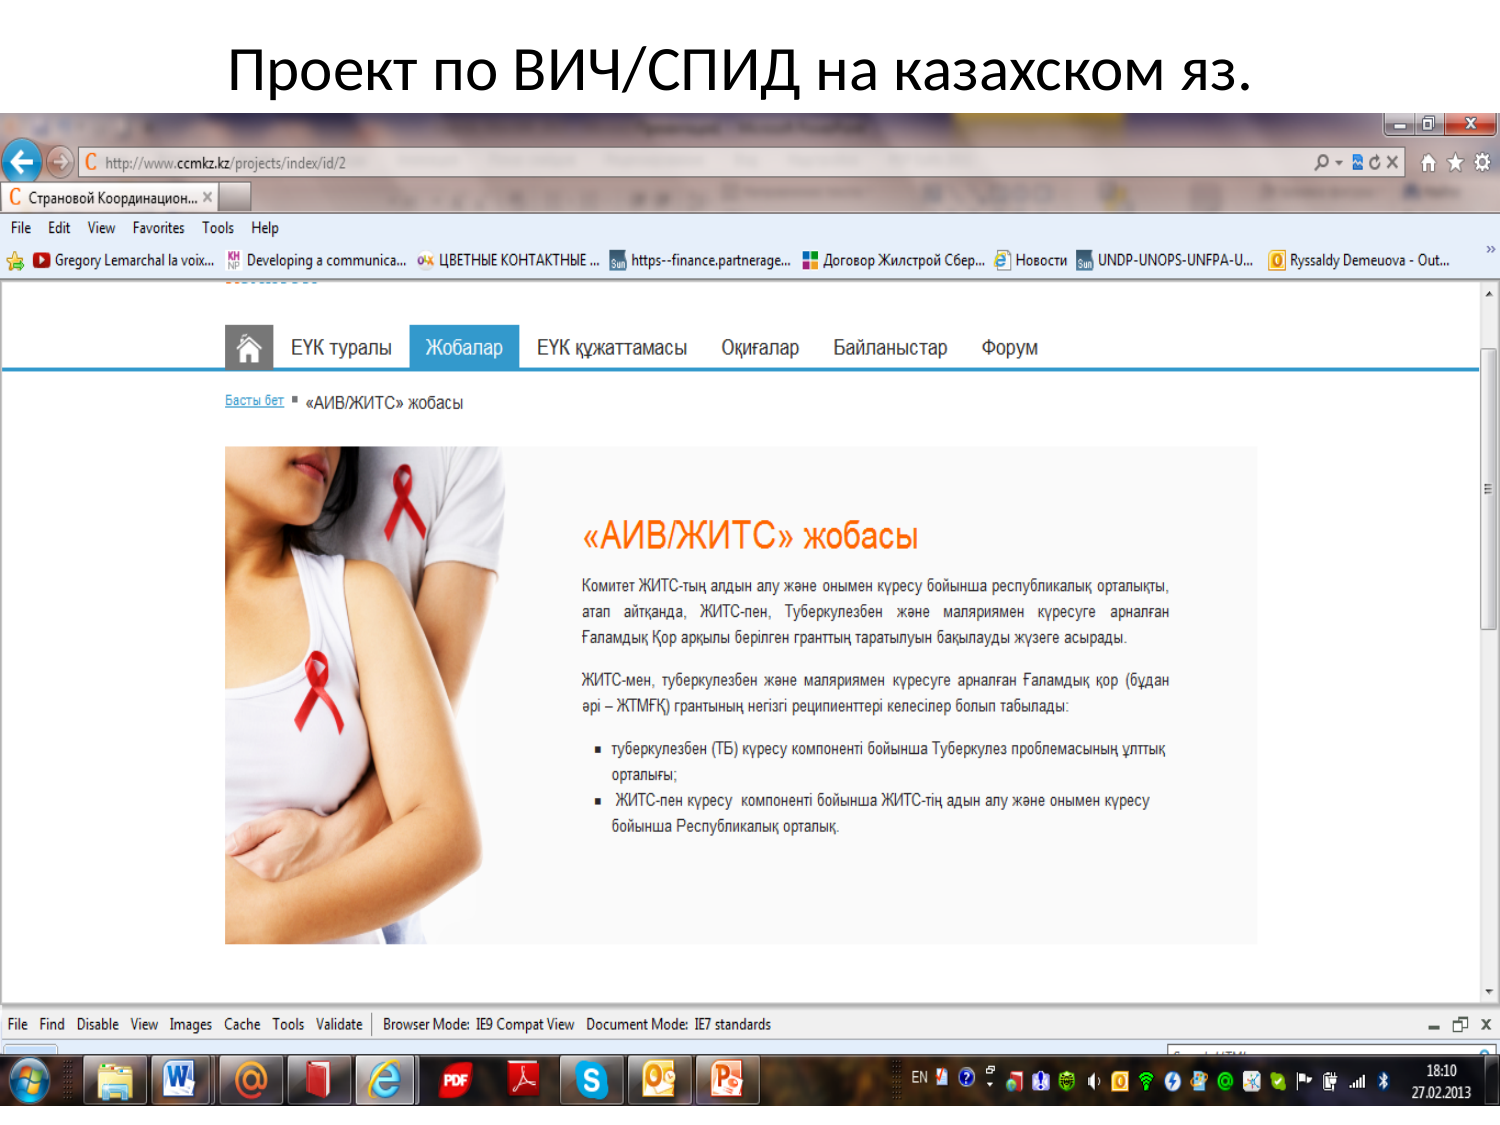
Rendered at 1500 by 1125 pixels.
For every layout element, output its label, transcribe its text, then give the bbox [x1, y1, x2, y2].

title Проект по ВИЧ/СПИД на казахском яз. [0, 19, 1483, 112]
picture [0, 113, 1500, 1107]
